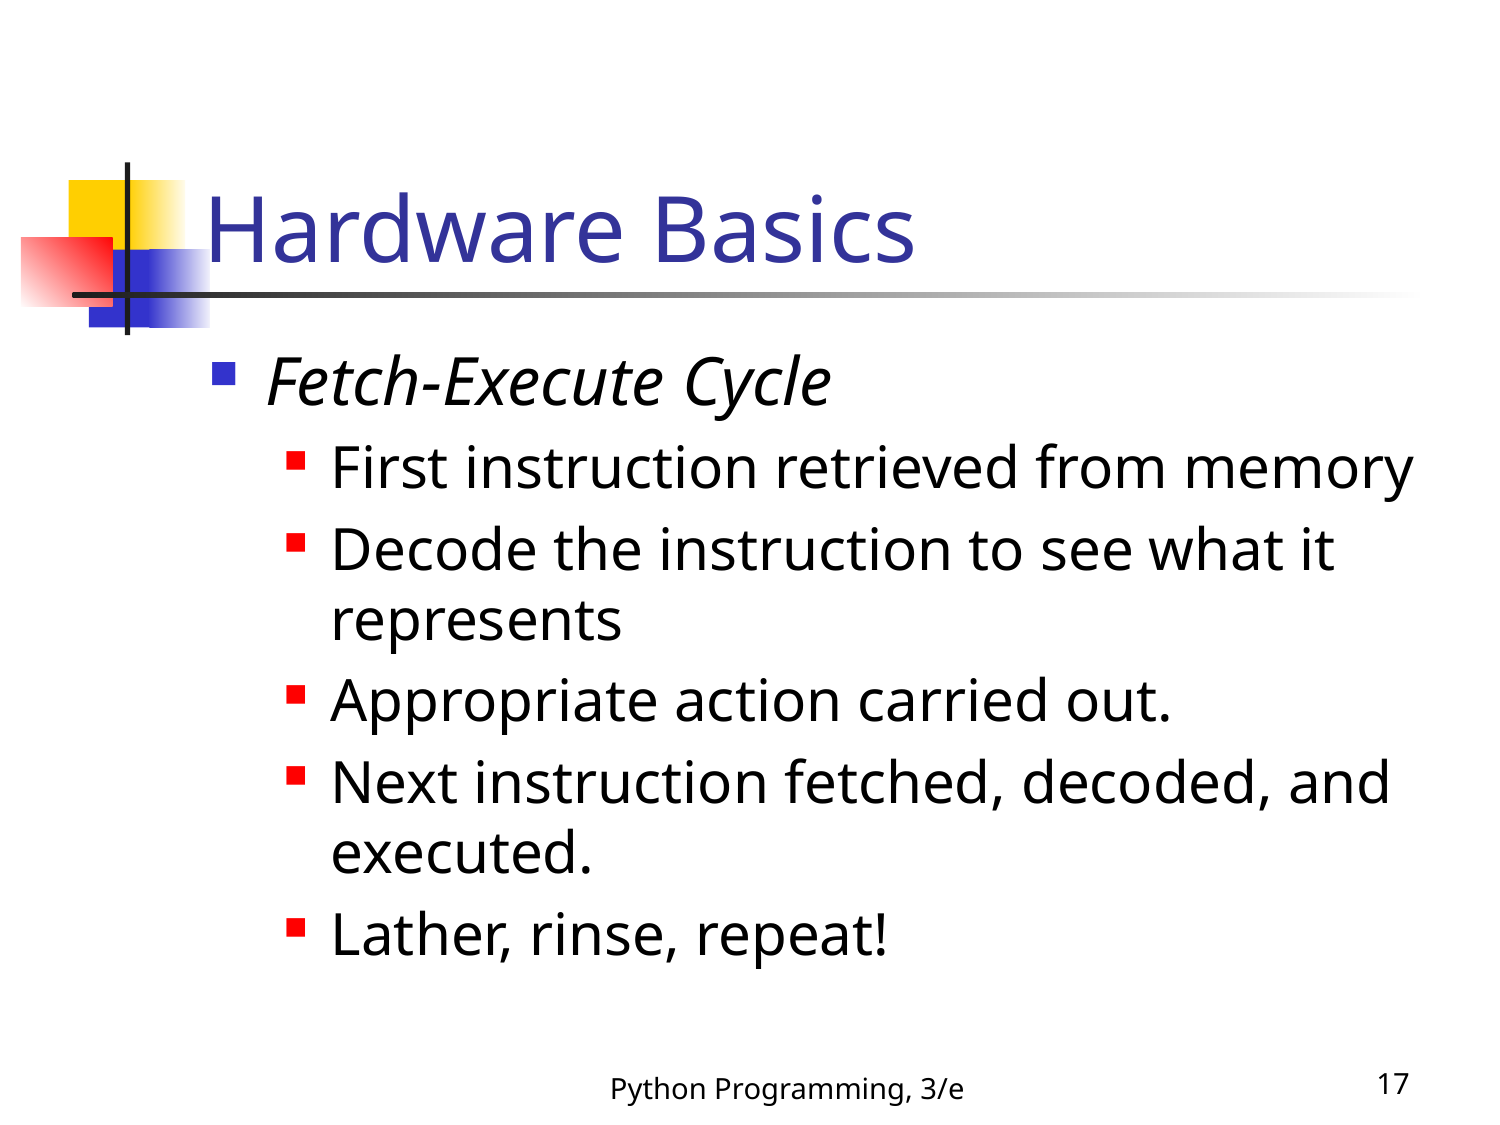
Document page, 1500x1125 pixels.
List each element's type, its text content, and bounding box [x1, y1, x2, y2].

title Hardware Basics [188, 101, 1468, 289]
list Fetch-Execute Cycle First instruction retrieved from memory Decode the instruction to see what it represents Appropriate action carried out. Next instruction fetched, decoded, and executed. Lather, rinse, repeat! [193, 331, 1469, 1006]
slide_number 17 [1112, 1037, 1426, 1113]
footer Python Programming, 3/e [549, 1037, 1026, 1113]
